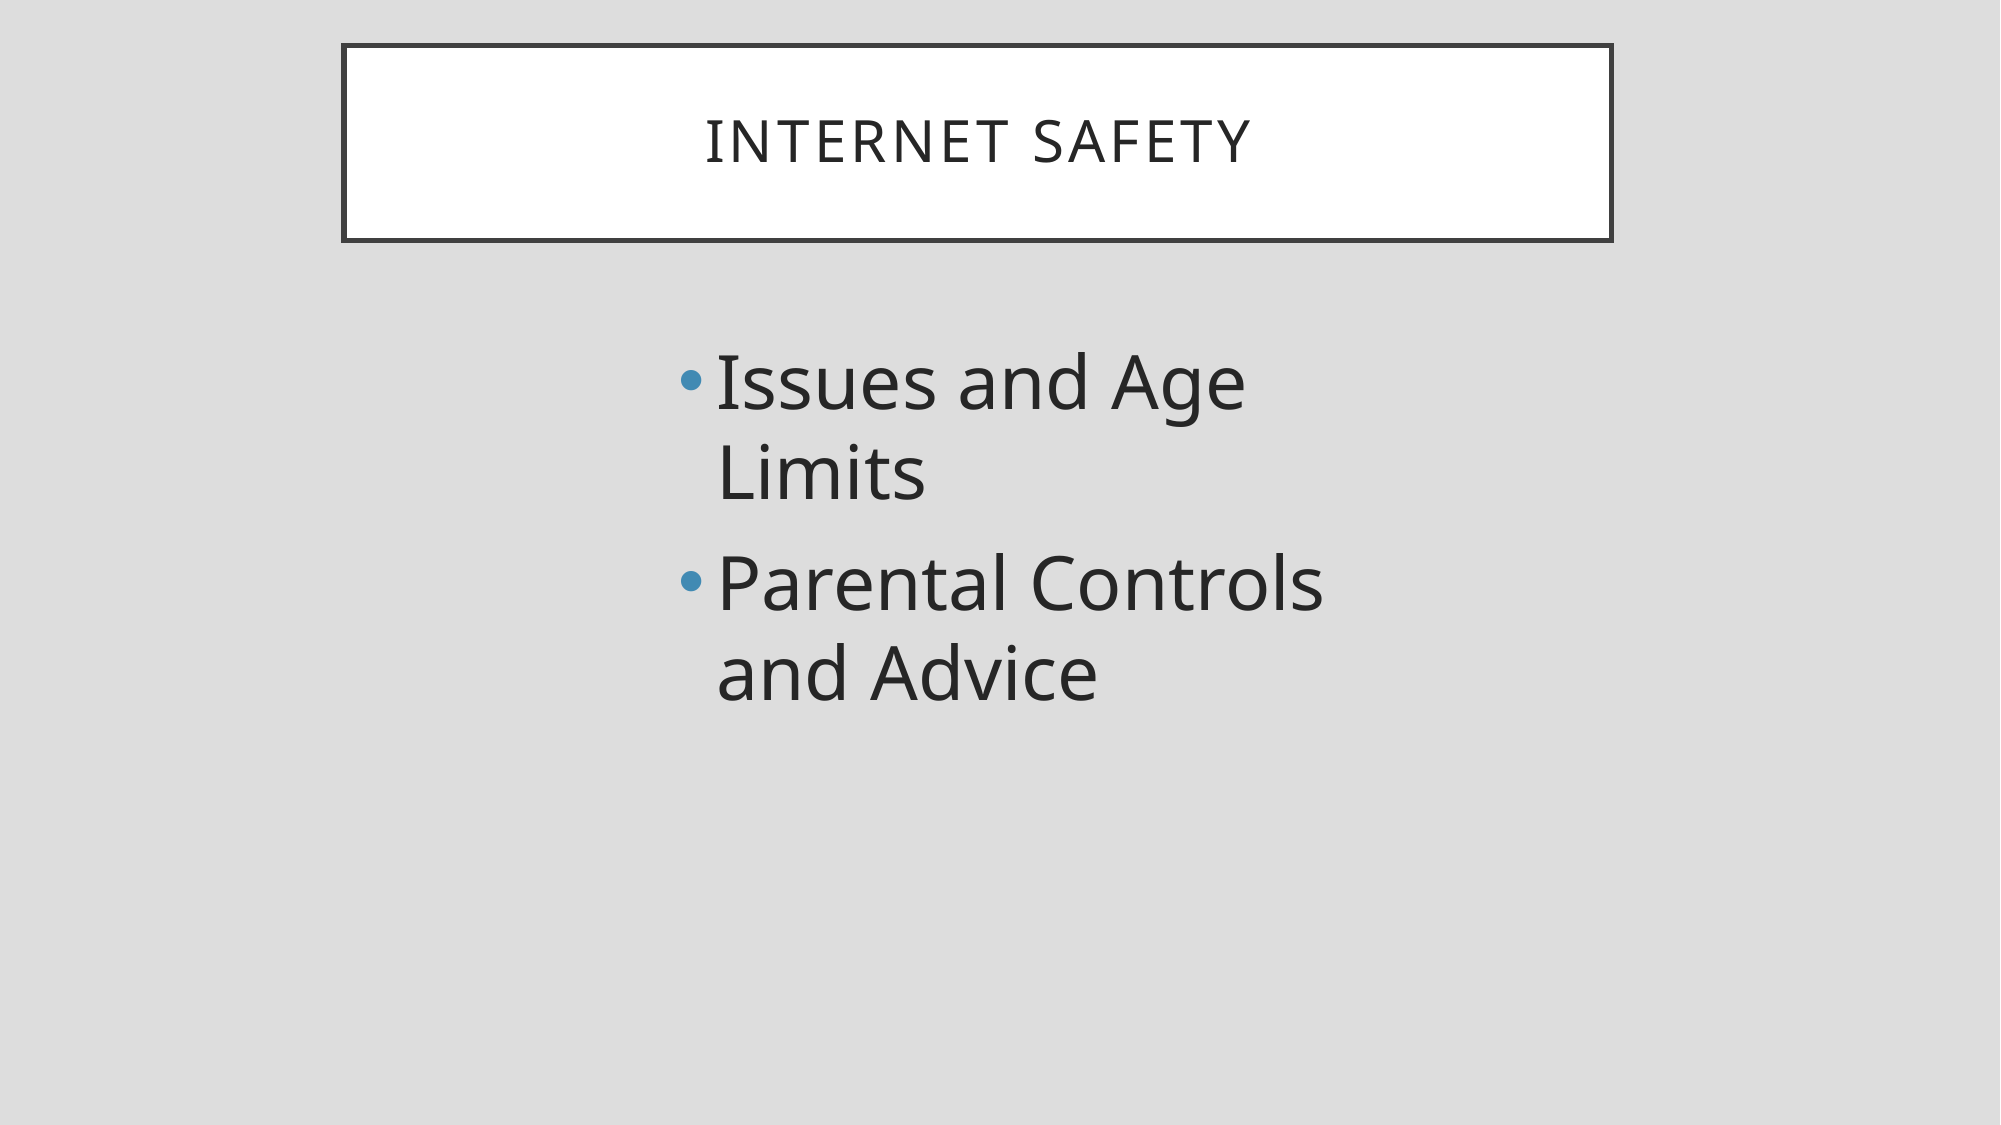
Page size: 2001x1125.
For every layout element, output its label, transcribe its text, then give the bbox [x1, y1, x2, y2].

list Issues and Age Limits Parental Controls and Advice [663, 326, 1449, 973]
title Internet safety [341, 43, 1614, 243]
